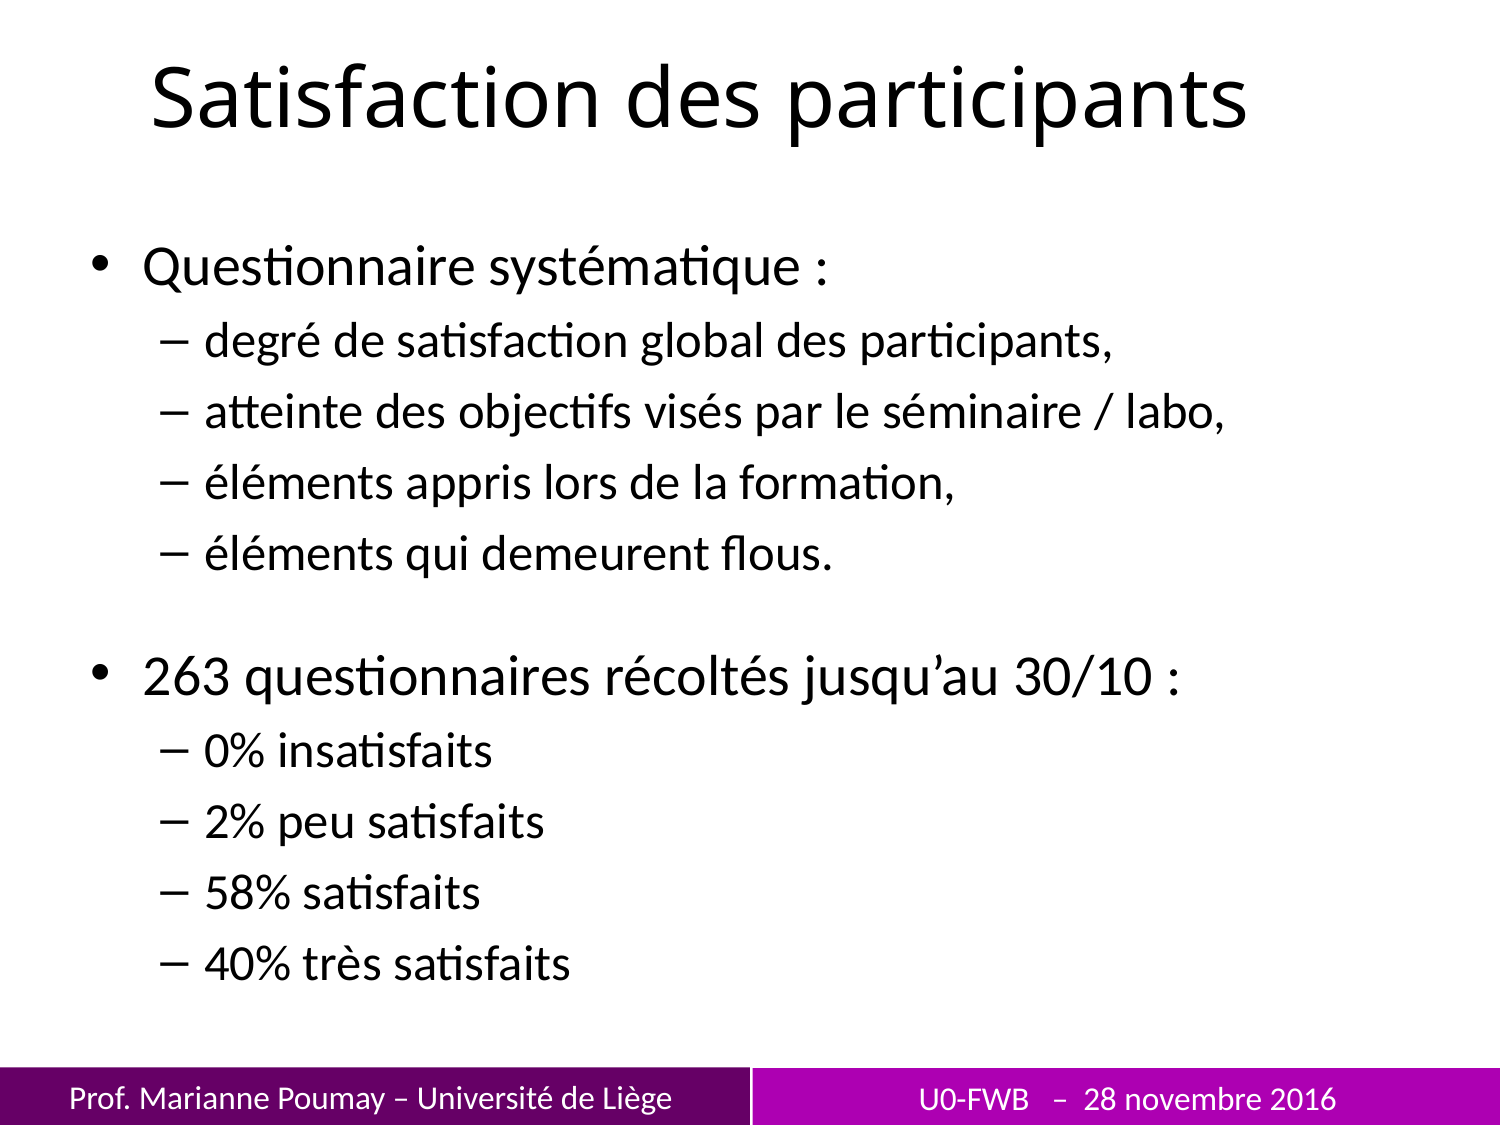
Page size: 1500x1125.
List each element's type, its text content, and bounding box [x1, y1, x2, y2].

title Satisfaction des participants [135, 0, 1401, 188]
list Questionnaire systématique : degré de satisfaction global des participants, atteinte des objectifs visés par le séminaire / labo, éléments appris lors de la formation, éléments qui demeurent flous. 263 questionnaires récoltés jusqu’au 30/10 : 0% insatisfaits 2% peu satisfaits 58% satisfaits 40% très satisfaits [75, 219, 1459, 1005]
